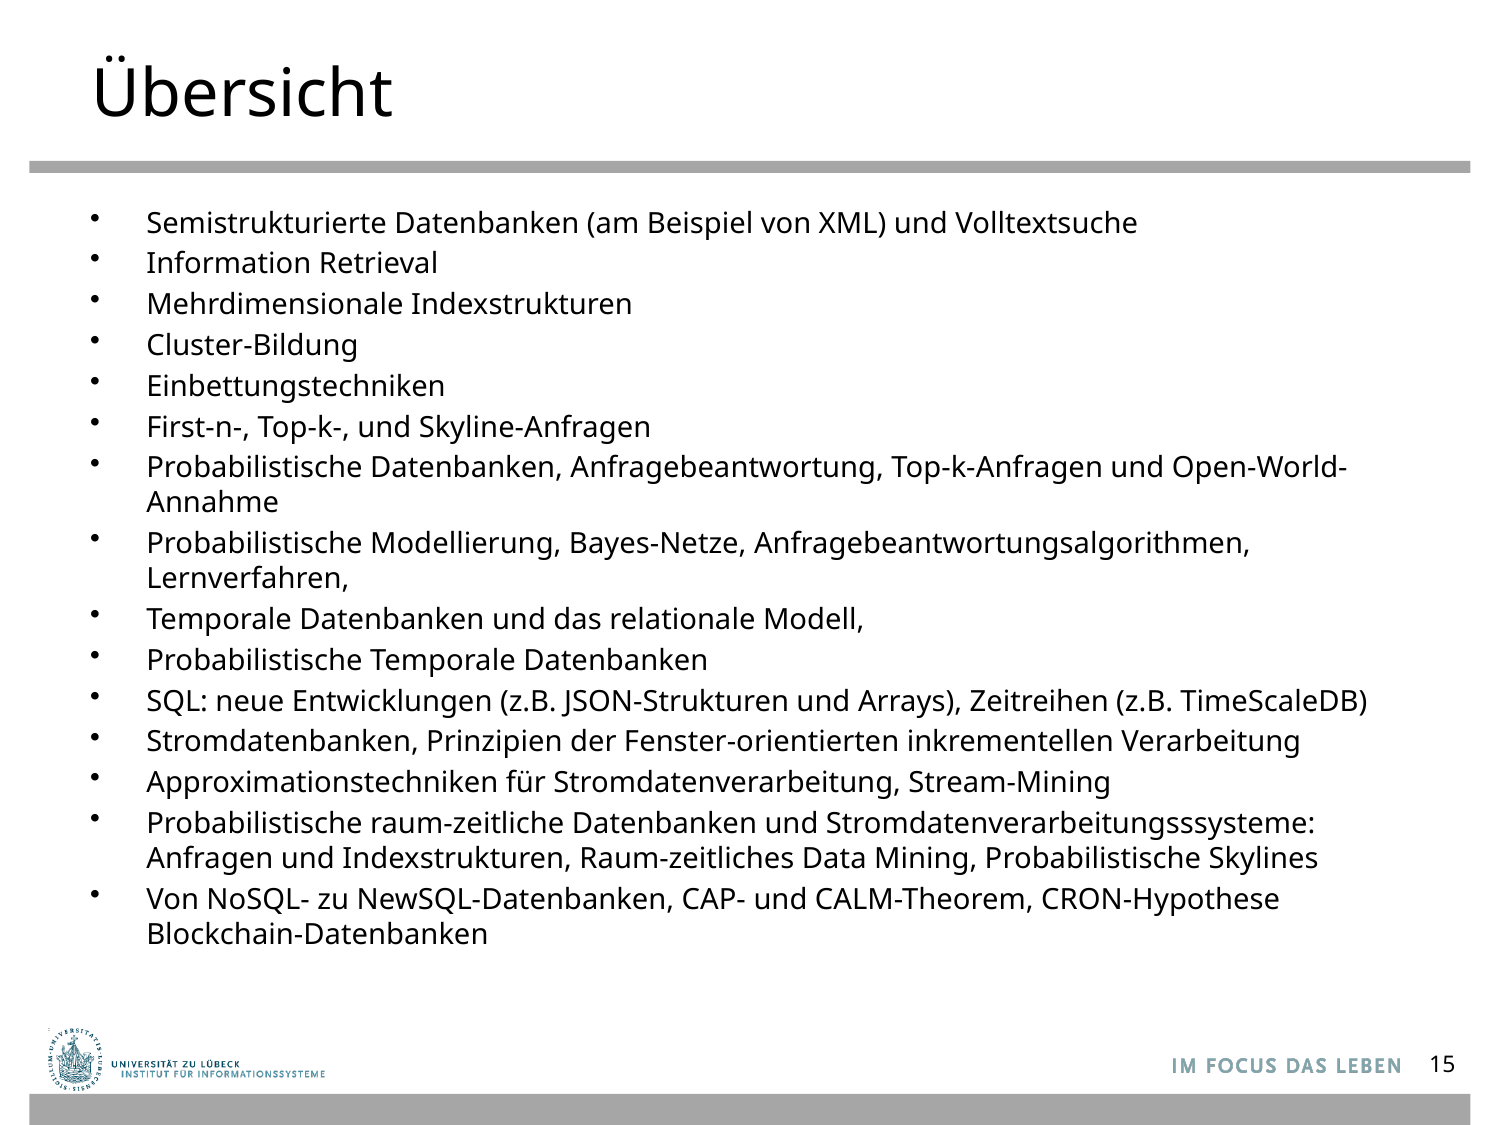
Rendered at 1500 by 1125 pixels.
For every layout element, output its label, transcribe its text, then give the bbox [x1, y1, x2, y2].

slide_number 15 [1305, 1050, 1471, 1083]
list Semistrukturierte Datenbanken (am Beispiel von XML) und Volltextsuche Information Retrieval Mehrdimensionale Indexstrukturen Cluster-Bildung Einbettungstechniken First-n-, Top-k-, und Skyline-Anfragen Probabilistische Datenbanken, Anfragebeantwortung, Top-k-Anfragen und Open-World-Annahme Probabilistische Modellierung, Bayes-Netze, Anfragebeantwortungsalgorithmen, Lernverfahren, Temporale Datenbanken und das relationale Modell, Probabilistische Temporale Datenbanken SQL: neue Entwicklungen (z.B. JSON-Strukturen und Arrays), Zeitreihen (z.B. TimeScaleDB) Stromdatenbanken, Prinzipien der Fenster-orientierten inkrementellen Verarbeitung Approximationstechniken für Stromdatenverarbeitung, Stream-Mining Probabilistische raum-zeitliche Datenbanken und Stromdatenverarbeitungsssysteme: Anfragen und Indexstrukturen, Raum-zeitliches Data Mining, Probabilistische Skylines Von NoSQL- zu NewSQL-Datenbanken, CAP- und CALM-Theorem, CRON-Hypothese Blockchain-Datenbanken [75, 196, 1425, 1012]
title Übersicht [76, 42, 1427, 126]
picture [1173, 1058, 1305, 1073]
